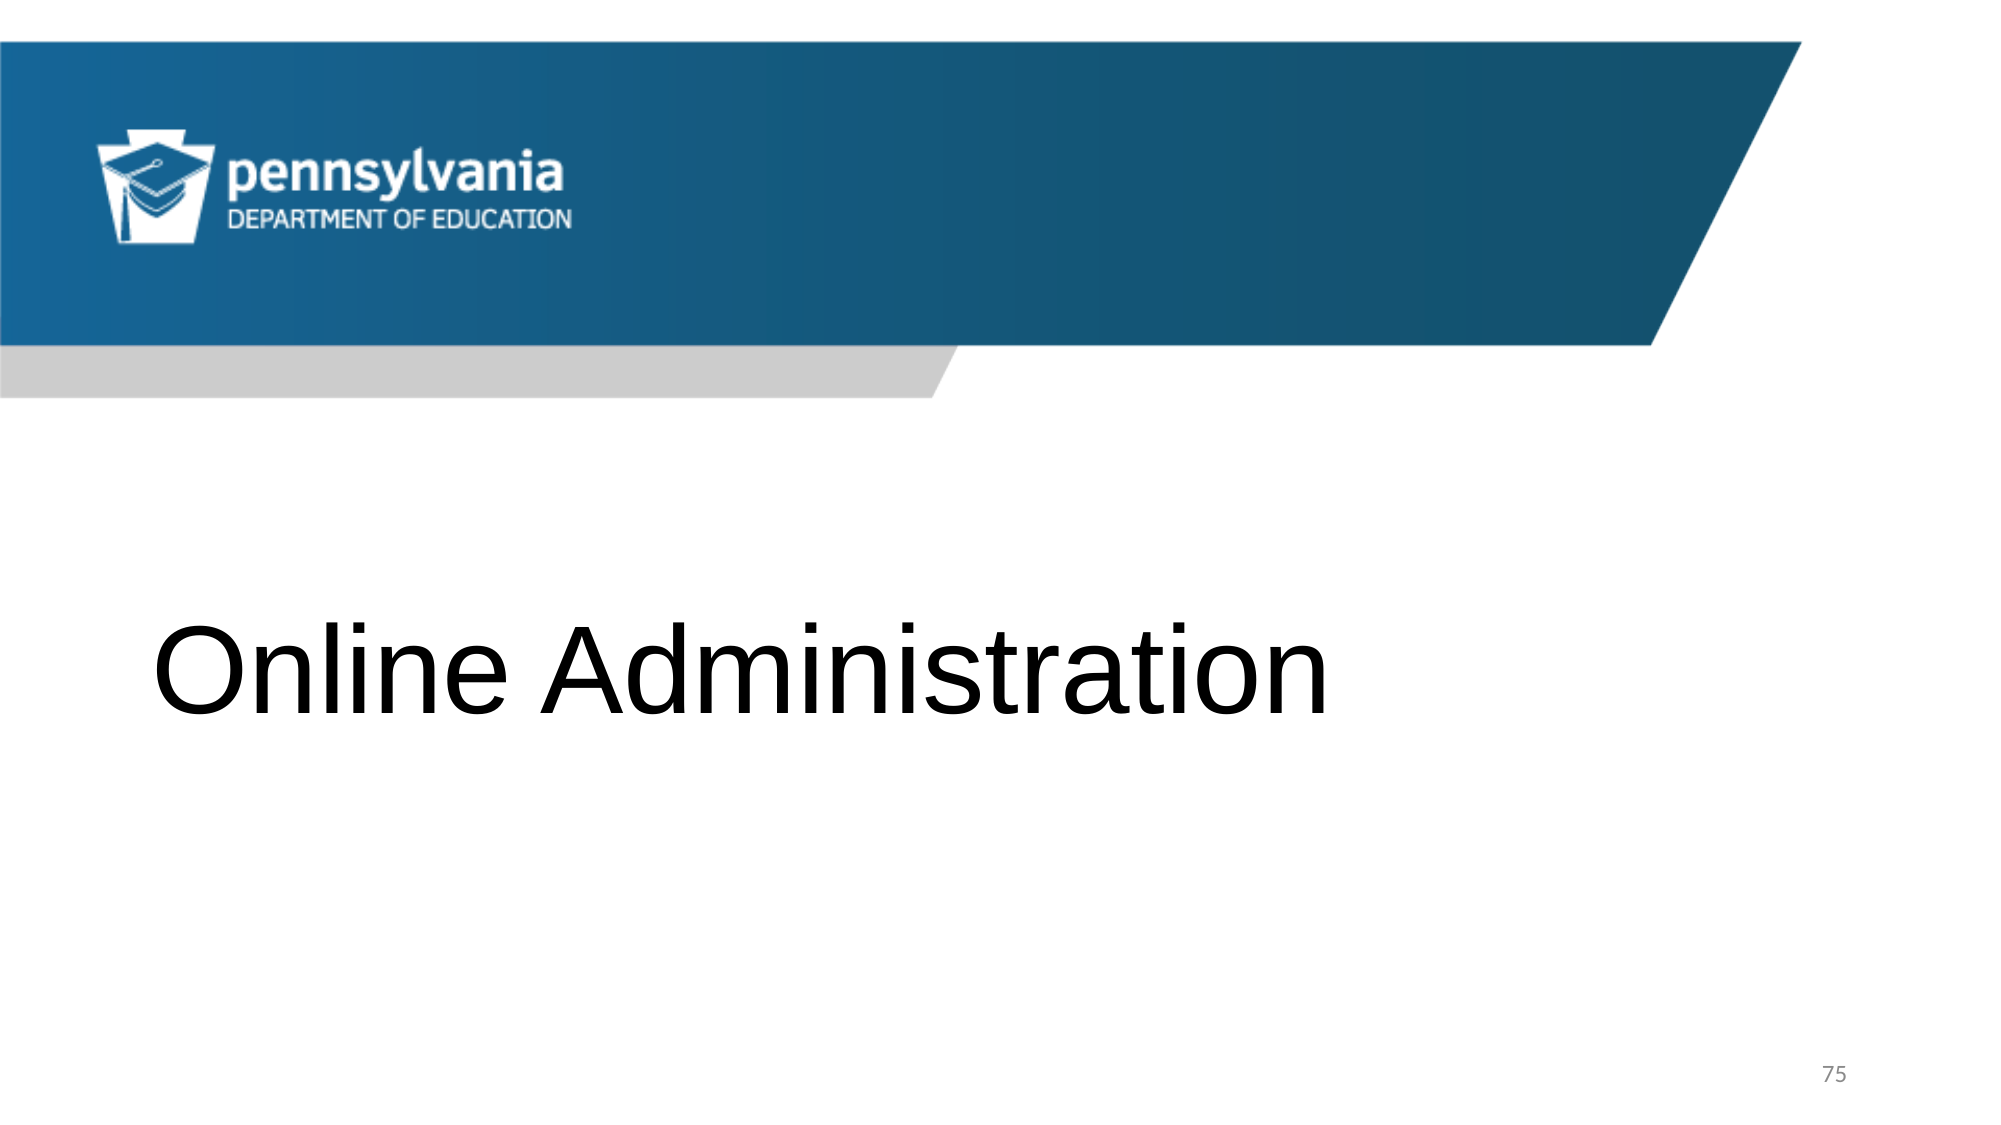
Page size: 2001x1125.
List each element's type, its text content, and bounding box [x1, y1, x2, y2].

slide_number 75 [1412, 1042, 1863, 1103]
title Online Administration [136, 280, 1862, 749]
picture [0, 24, 2000, 416]
